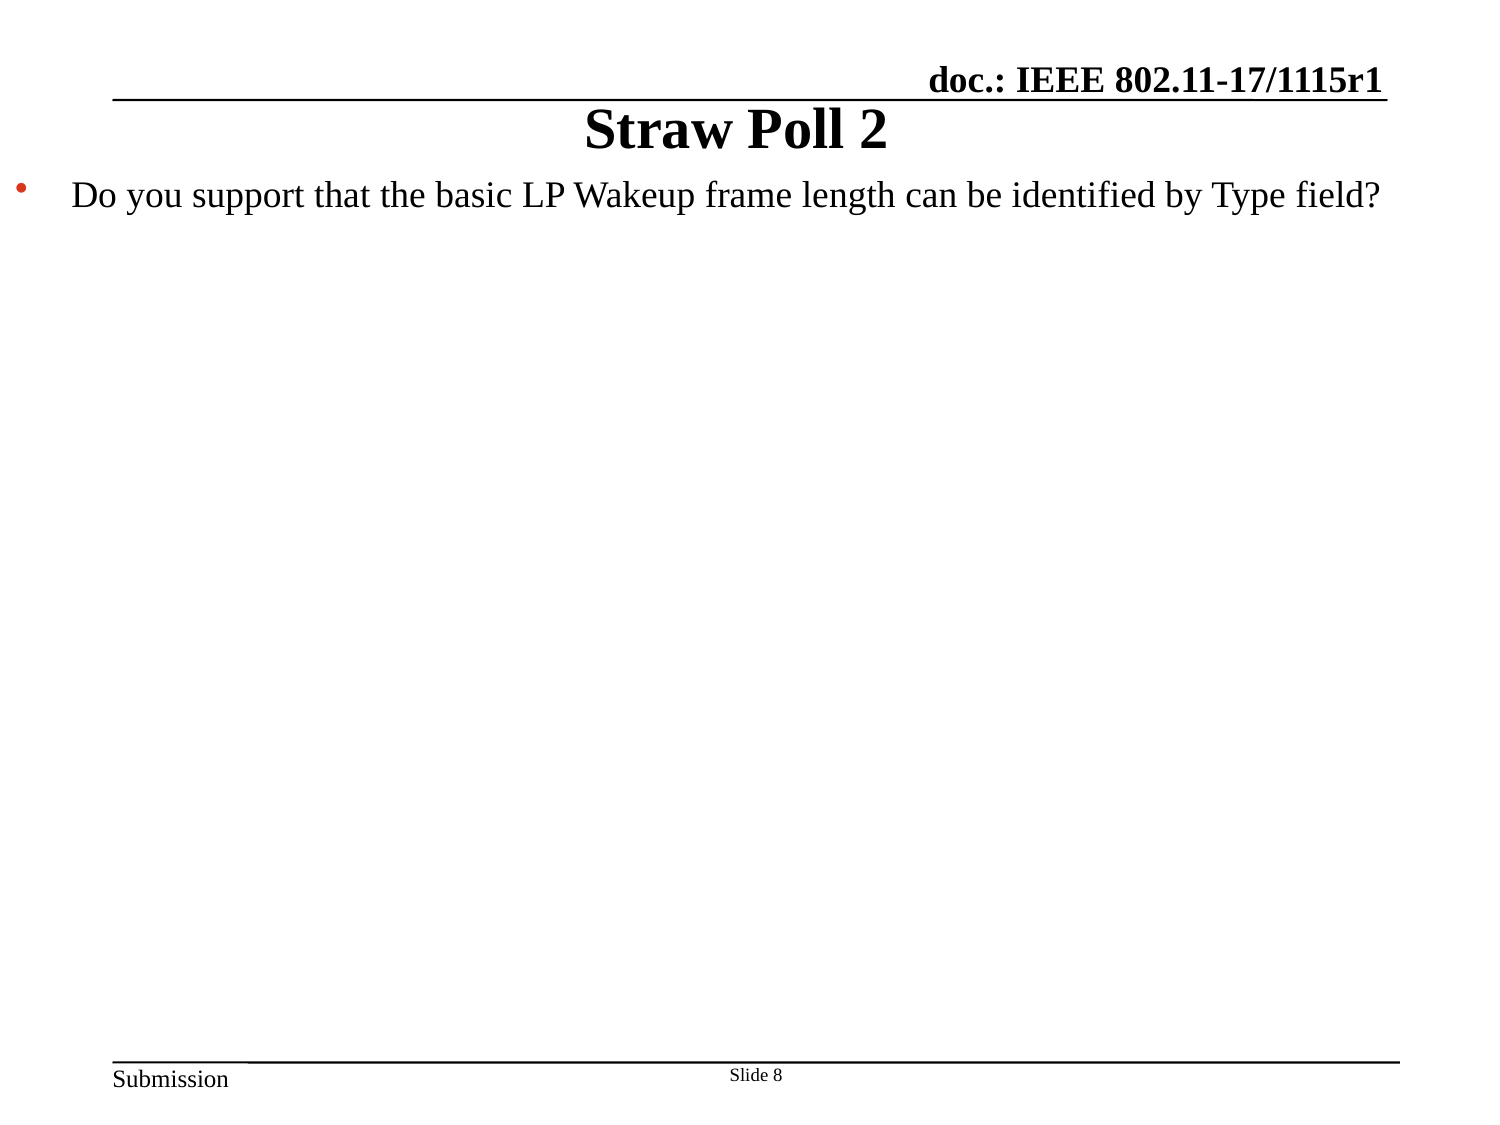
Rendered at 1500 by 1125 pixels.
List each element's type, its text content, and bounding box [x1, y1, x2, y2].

slide_number Slide 8 [712, 1061, 800, 1093]
text_box Do you support that the basic LP Wakeup frame length can be identified by Type field? [0, 162, 1500, 725]
title Straw Poll 2 [37, 62, 1451, 162]
